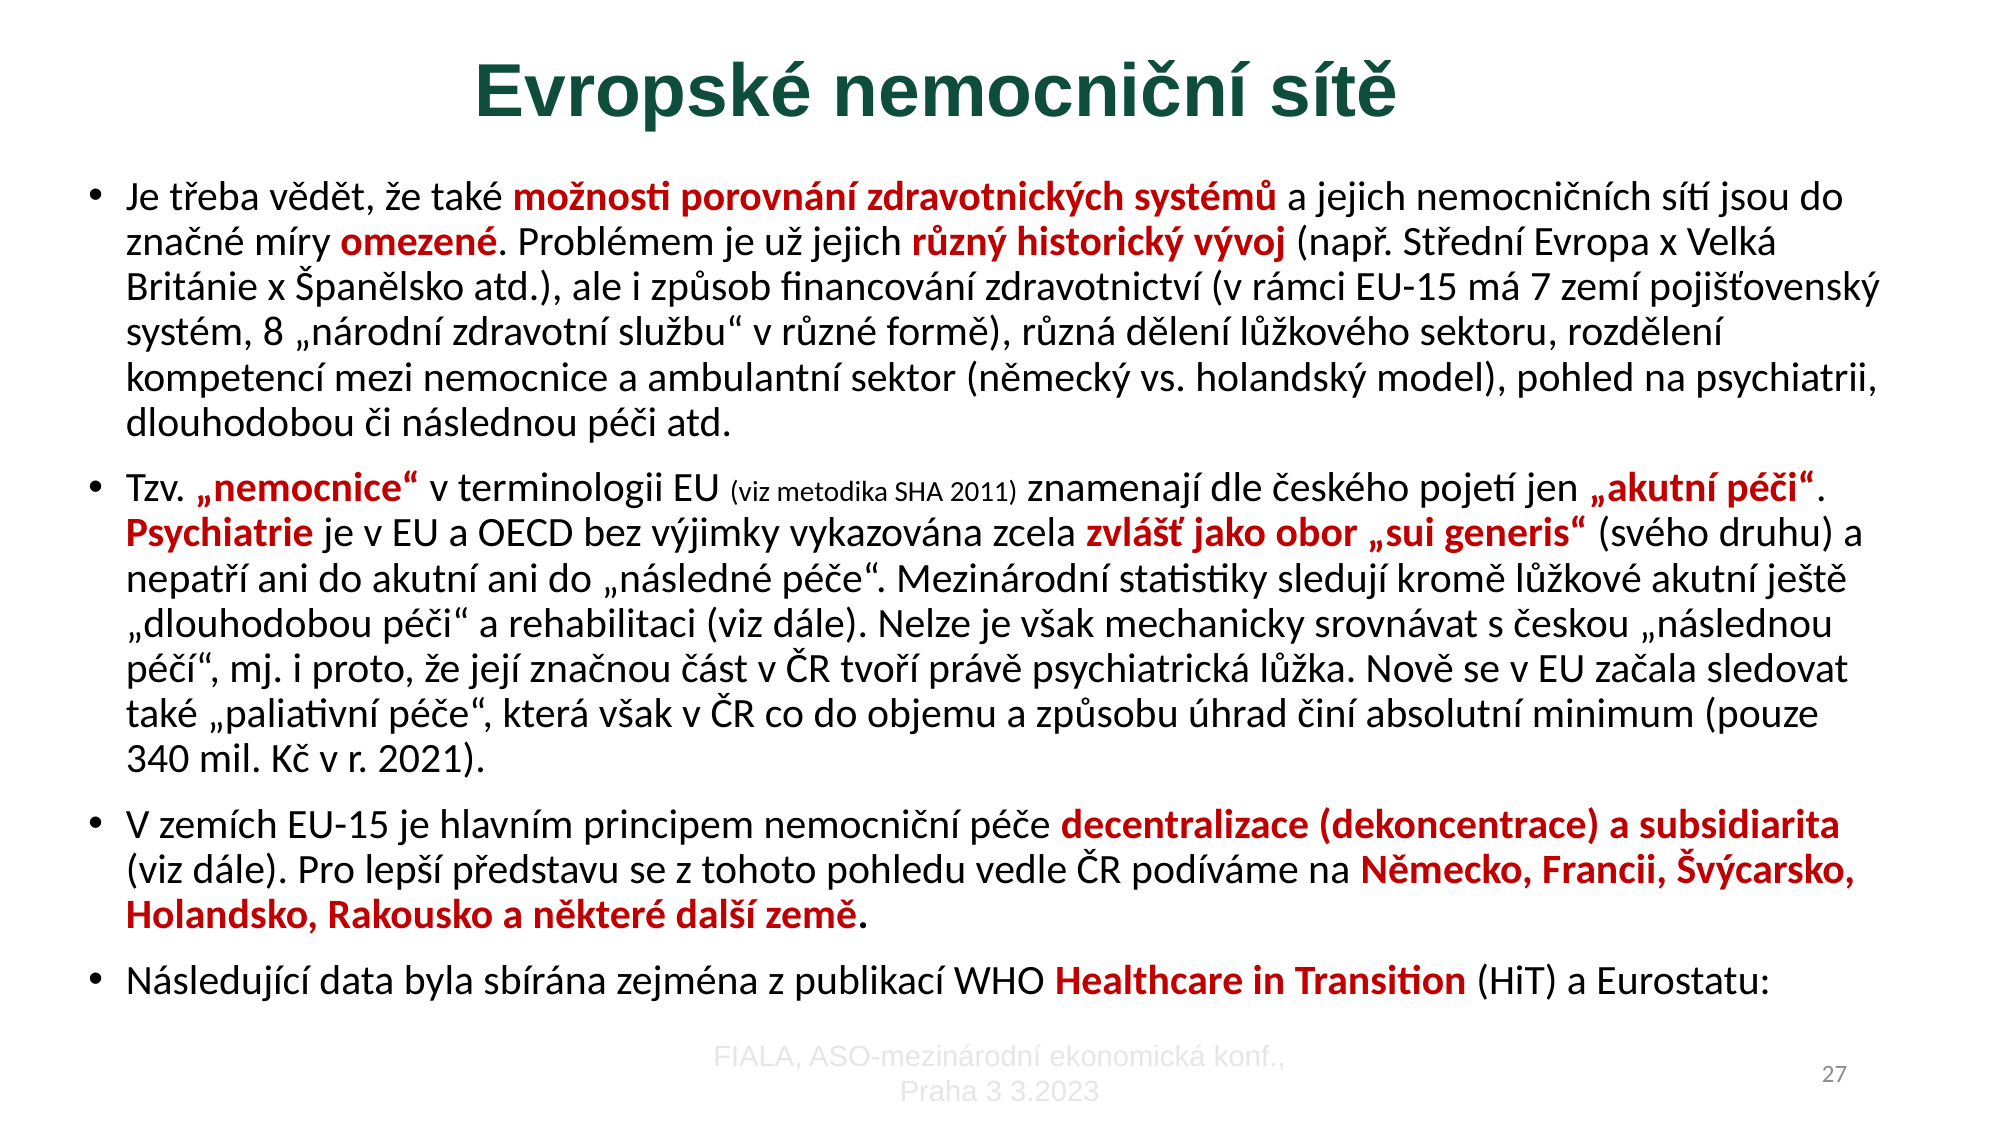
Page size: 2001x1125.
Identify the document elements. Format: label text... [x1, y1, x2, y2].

list Je třeba vědět, že také možnosti porovnání zdravotnických systémů a jejich nemocničních sítí jsou do značné míry omezené. Problémem je už jejich různý historický vývoj (např. Střední Evropa x Velká Británie x Španělsko atd.), ale i způsob financování zdravotnictví (v rámci EU-15 má 7 zemí pojišťovenský systém, 8 „národní zdravotní službu“ v různé formě), různá dělení lůžkového sektoru, rozdělení kompetencí mezi nemocnice a ambulantní sektor (německý vs. holandský model), pohled na psychiatrii, dlouhodobou či následnou péči atd. Tzv. „nemocnice“ v terminologii EU (viz metodika SHA 2011) znamenají dle českého pojetí jen „akutní péči“. Psychiatrie je v EU a OECD bez výjimky vykazována zcela zvlášť jako obor „sui generis“ (svého druhu) a nepatří ani do akutní ani do „následné péče“. Mezinárodní statistiky sledují kromě lůžkové akutní ještě „dlouhodobou péči“ a rehabilitaci (viz dále). Nelze je však mechanicky srovnávat s českou „následnou péčí“, mj. i proto, že její značnou část v ČR tvoří právě psychiatrická lůžka. Nově se v EU začala sledovat také „paliativní péče“, která však v ČR co do objemu a způsobu úhrad činí absolutní minimum (pouze 340 mil. Kč v r. 2021). V zemích EU-15 je hlavním principem nemocniční péče decentralizace (dekoncentrace) a subsidiarita (viz dále). Pro lepší představu se z tohoto pohledu vedle ČR podíváme na Německo, Francii, Švýcarsko, Holandsko, Rakousko a některé další země. Následující data byla sbírána zejména z publikací WHO Healthcare in Transition (HiT) a Eurostatu: [73, 167, 1908, 1025]
slide_number 27 [1412, 1042, 1863, 1103]
title Evropské nemocniční sítě [172, 32, 1702, 152]
footer FIALA, ASO-mezinárodní ekonomická konf., Praha 3 3.2023 [662, 1042, 1338, 1103]
